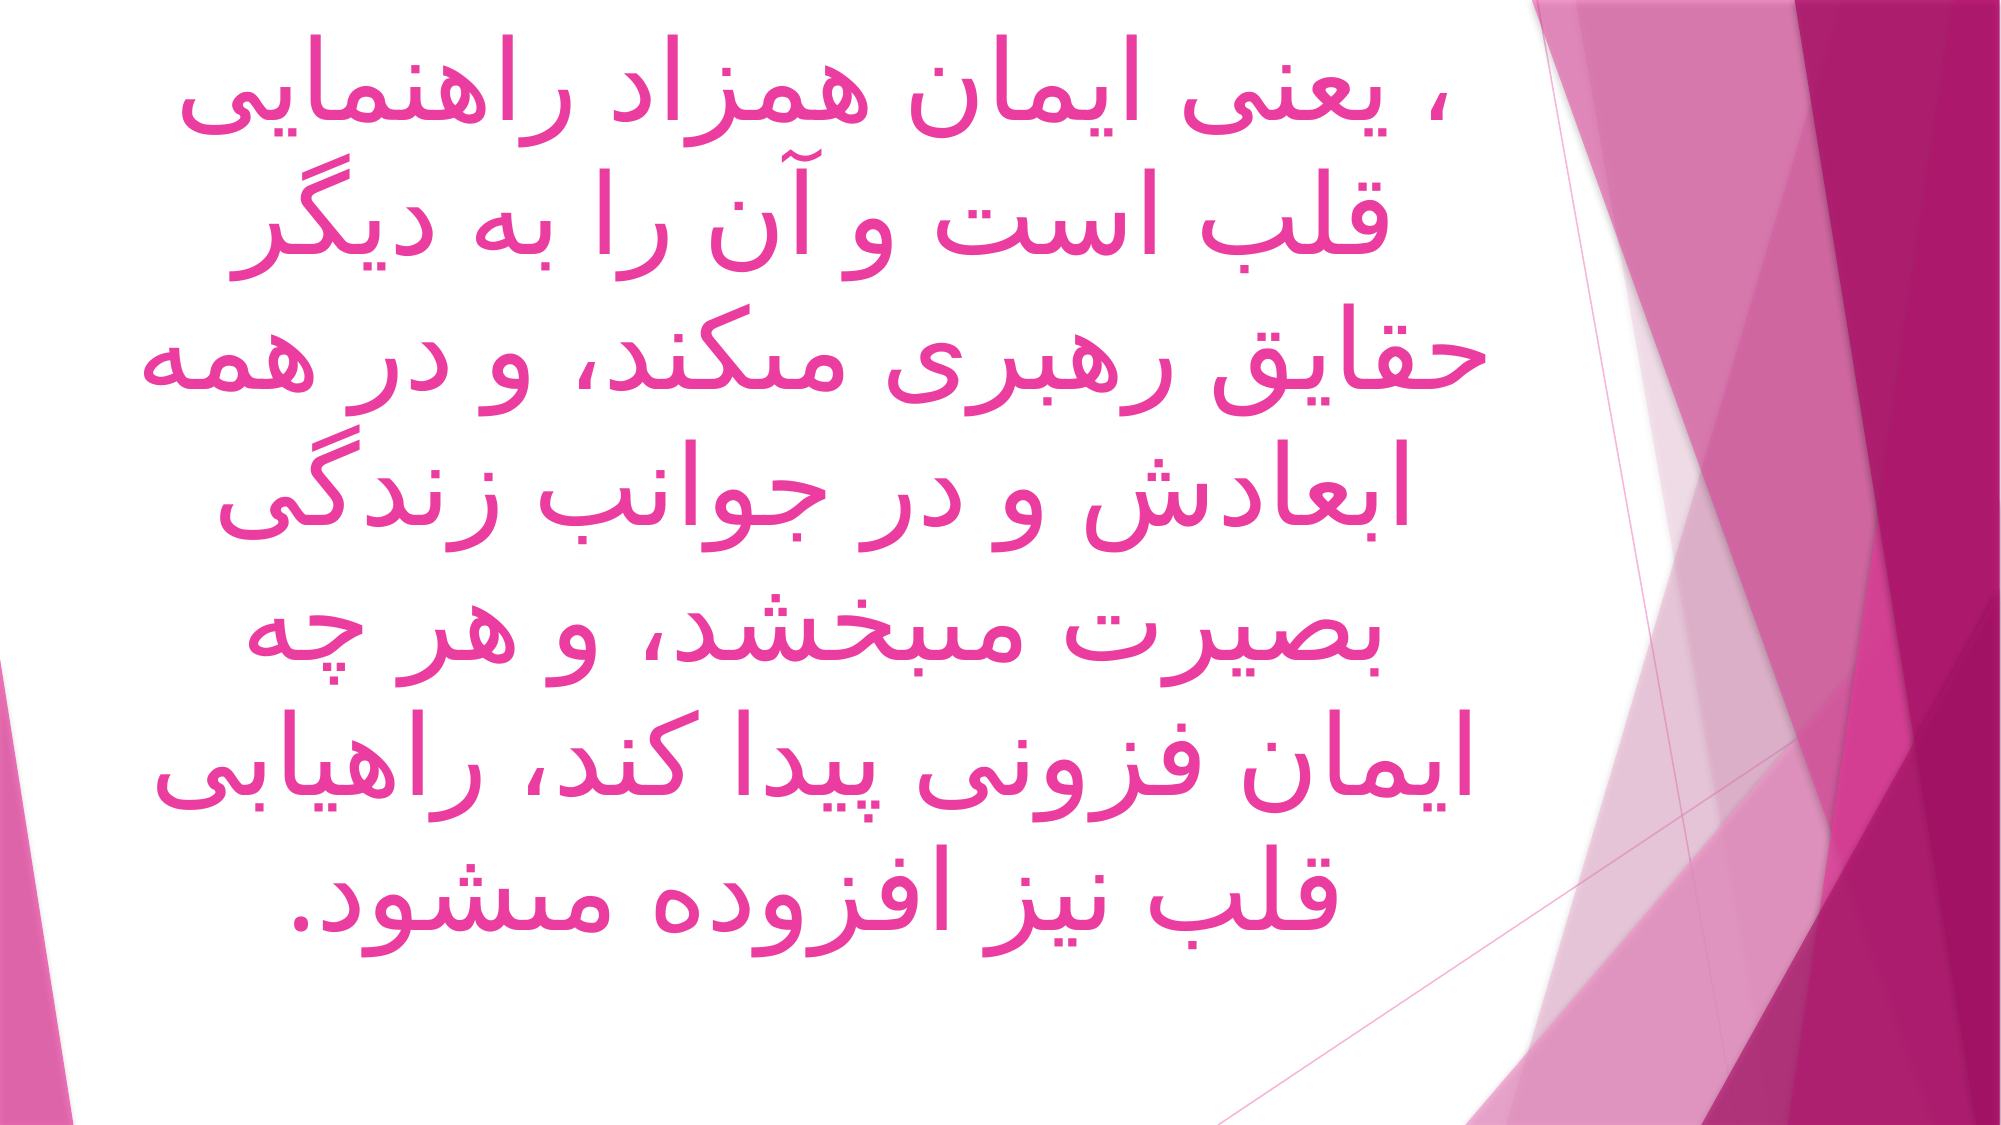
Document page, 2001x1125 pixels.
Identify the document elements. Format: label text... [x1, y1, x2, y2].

title ، يعنى ايمان همزاد راهنمايى قلب است و آن را به ديگر حقايق رهبرى مى‏كند، و در همه ابعادش و در جوانب زندگى بصيرت مى‏بخشد، و هر چه ايمان فزونى پيدا كند، راهيابى قلب نيز افزوده مى‏شود. [111, 0, 1522, 317]
